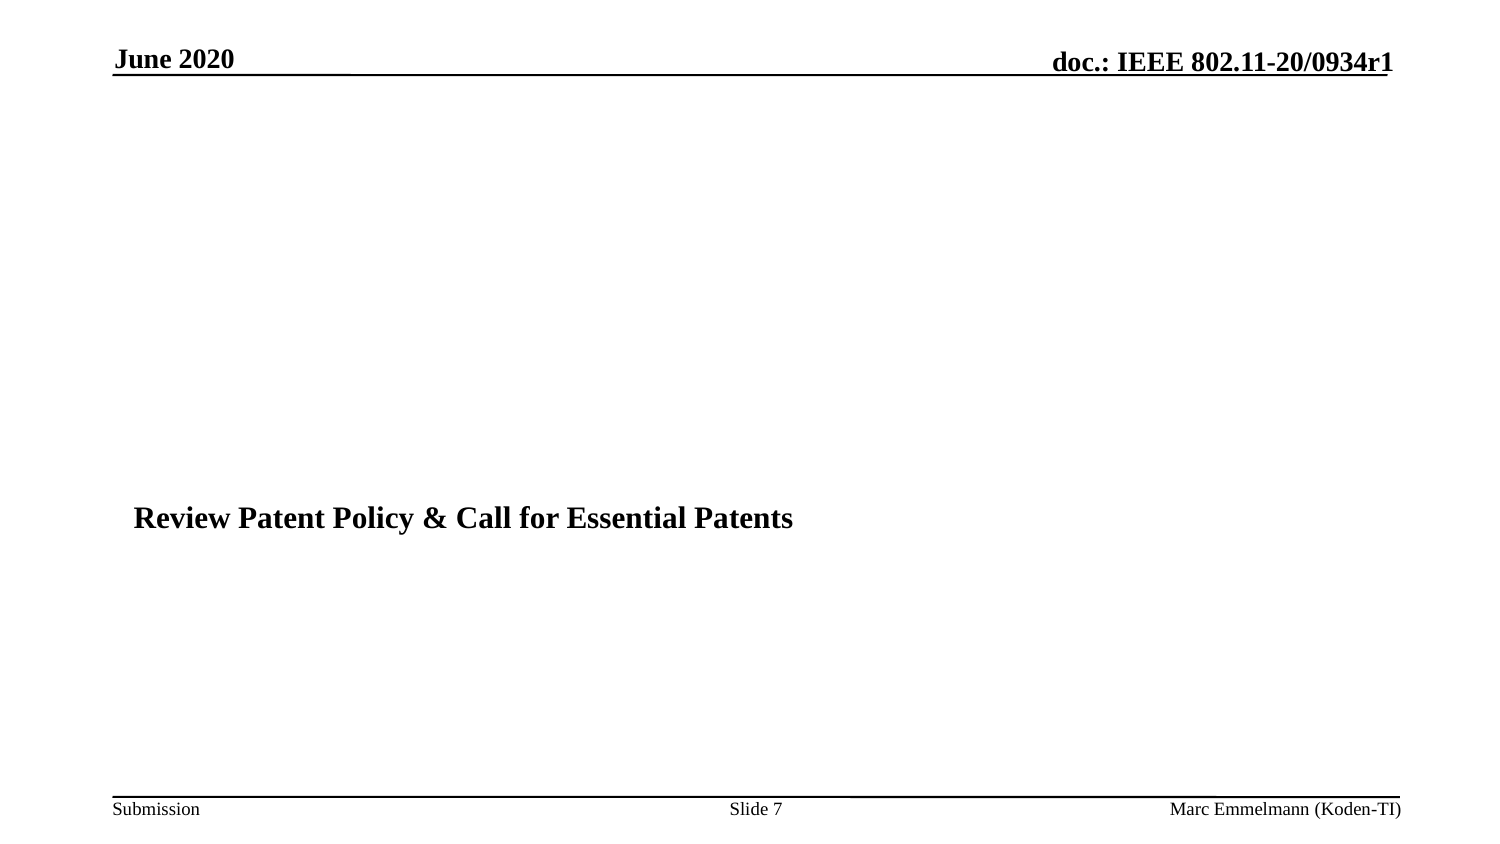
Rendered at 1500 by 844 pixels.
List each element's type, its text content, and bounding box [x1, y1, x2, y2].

footer Marc Emmelmann (Koden-TI) [878, 796, 1402, 820]
list Review Patent Policy & Call for Essential Patents [118, 357, 1394, 543]
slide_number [114, 40, 423, 75]
slide_number Slide 7 [712, 796, 800, 842]
